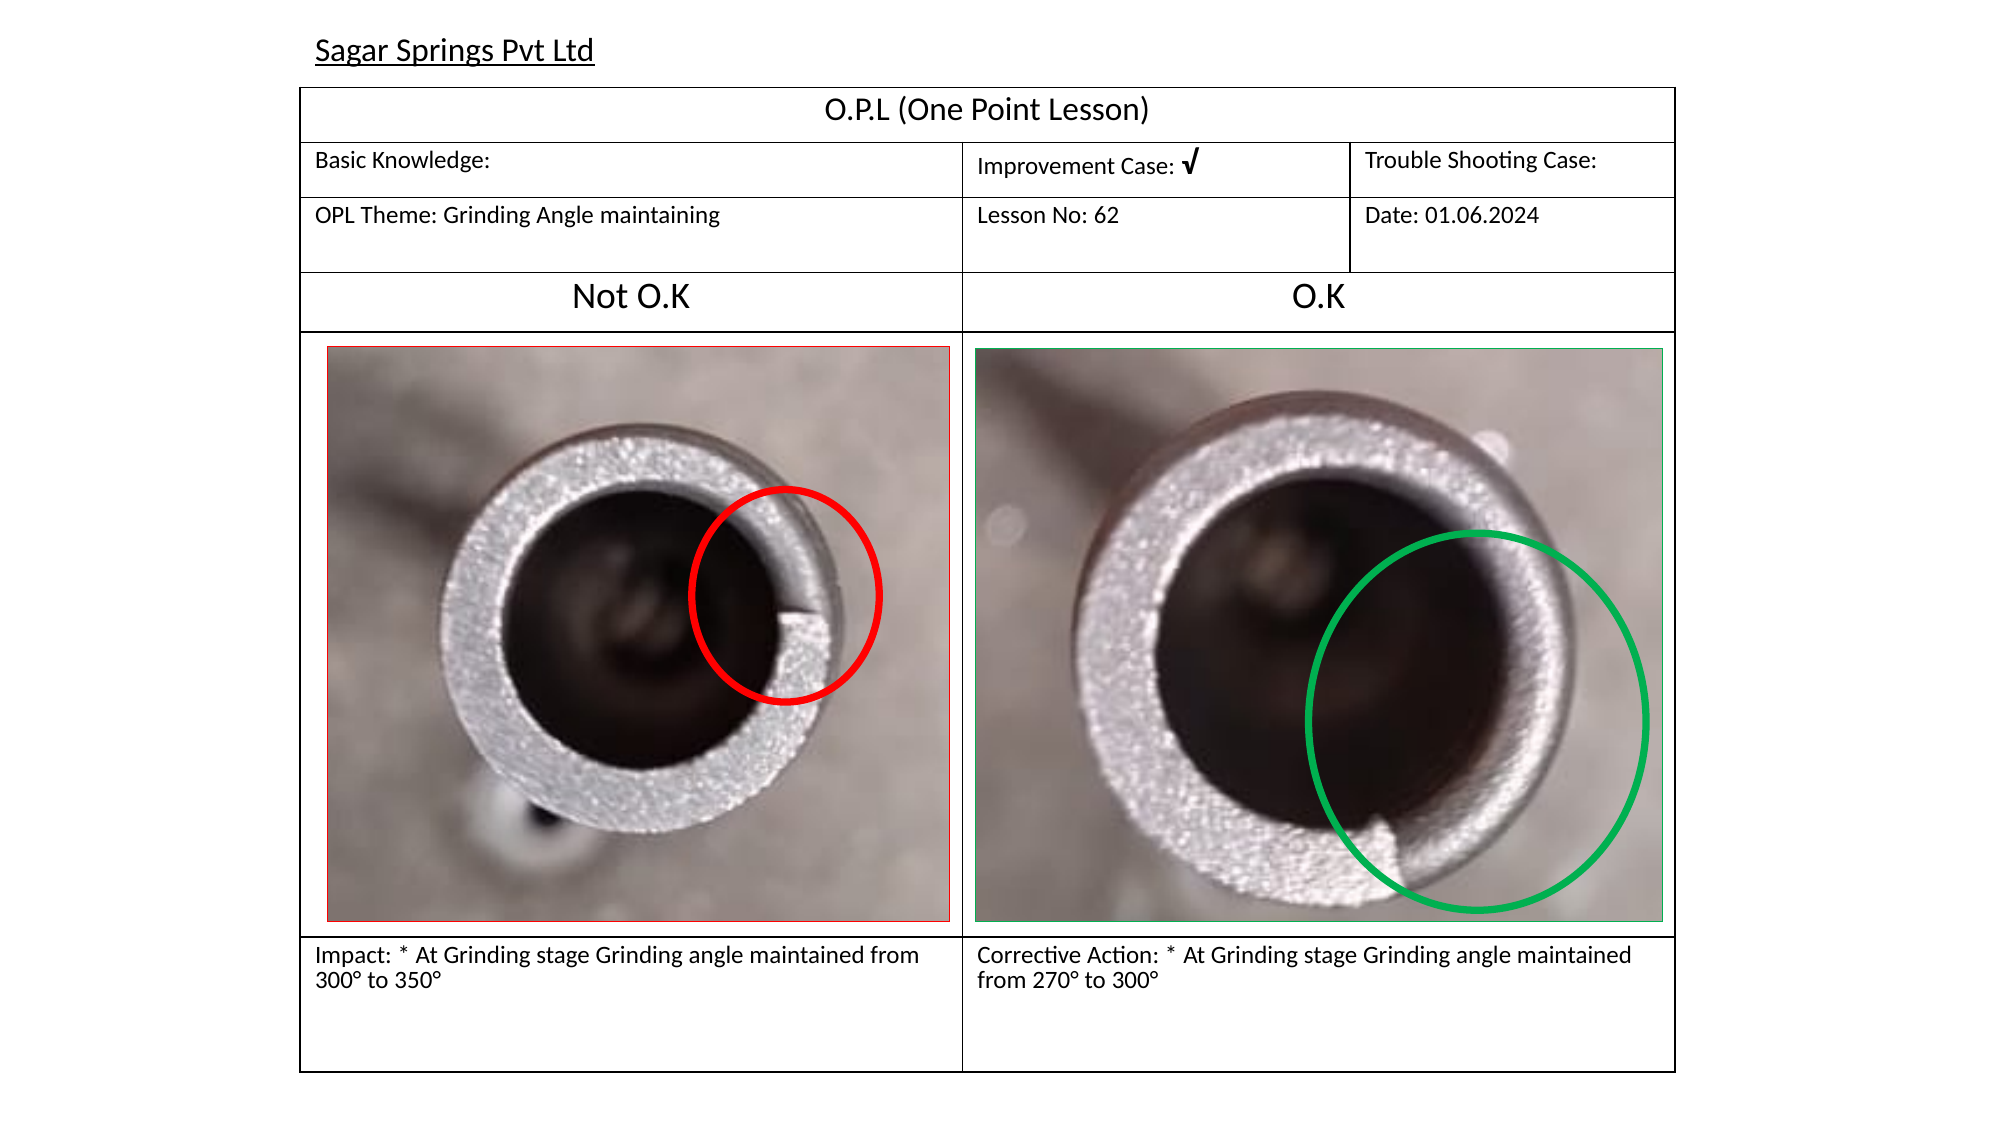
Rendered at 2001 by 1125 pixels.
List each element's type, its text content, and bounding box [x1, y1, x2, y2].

table_header O.P.L (One Point Lesson) [301, 88, 1674, 142]
table_cell Corrective Action: * At Grinding stage Grinding angle maintained from 270° to 300° [963, 938, 1674, 1071]
table_cell Impact: * At Grinding stage Grinding angle maintained from 300° to 350° [301, 938, 962, 1071]
table_cell Date: 01.06.2024 [1351, 198, 1674, 272]
table_cell Lesson No: 62 [963, 198, 1349, 272]
table_cell [301, 333, 962, 936]
table_cell OPL Theme: Grinding Angle maintaining [301, 198, 962, 272]
picture [974, 348, 1663, 921]
table_cell Trouble Shooting Case: [1351, 143, 1674, 197]
table_cell Improvement Case: √ [963, 143, 1349, 197]
table_cell Basic Knowledge: [301, 143, 962, 197]
table_cell O.K [963, 273, 1674, 331]
picture [327, 346, 950, 922]
table_cell Not O.K [301, 273, 962, 331]
subtitle Sagar Springs Pvt Ltd [300, 24, 1700, 88]
table_cell [963, 333, 1674, 936]
